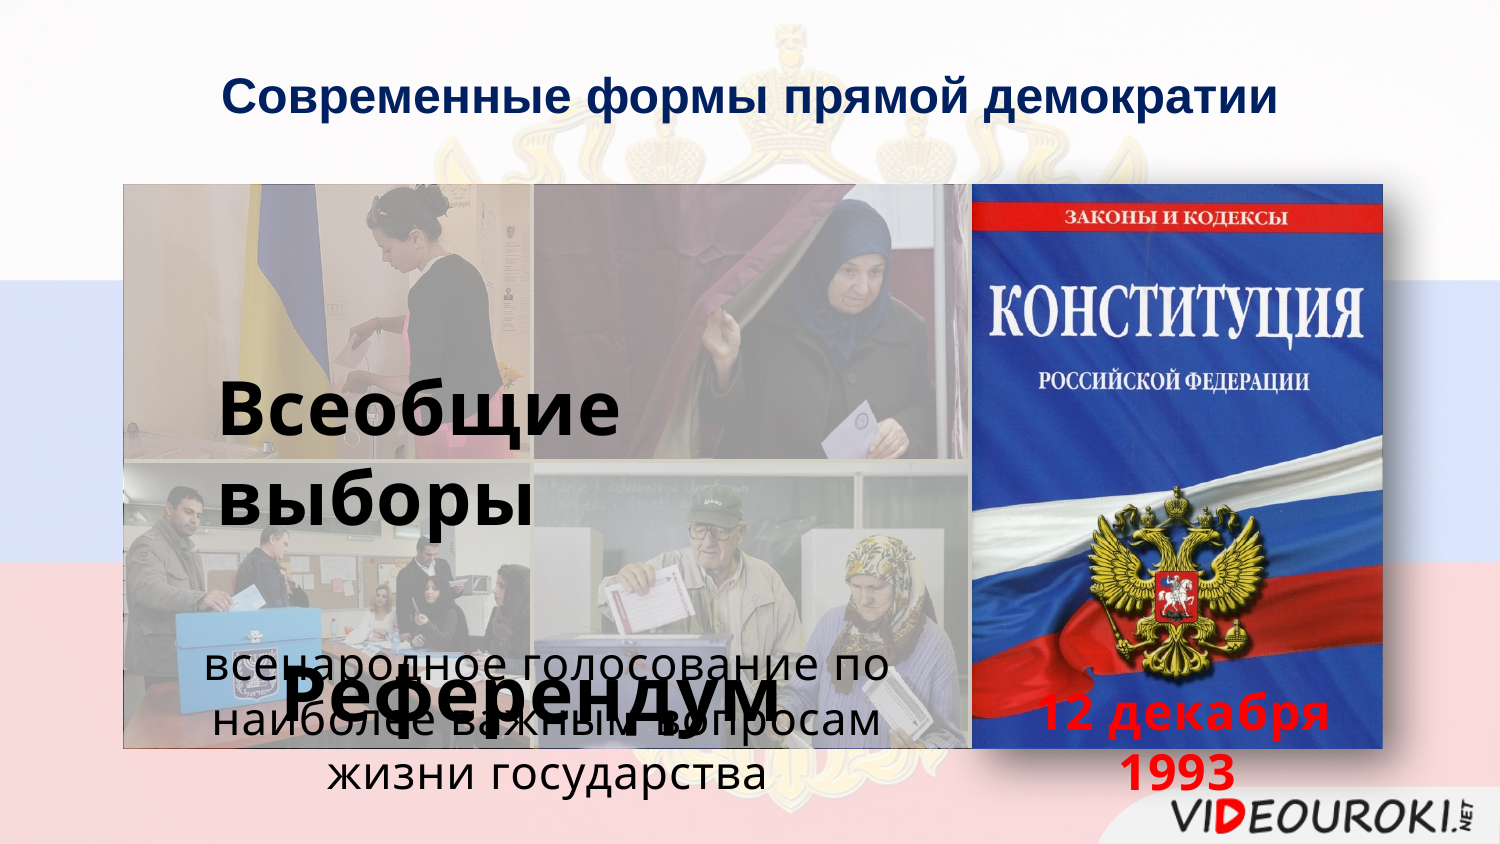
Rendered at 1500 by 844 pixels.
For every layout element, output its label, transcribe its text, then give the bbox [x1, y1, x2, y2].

picture [123, 462, 531, 749]
picture [533, 184, 970, 460]
text_box 12 декабря 1993 [985, 757, 1383, 808]
text_box Современные формы прямой демократии [147, 55, 1353, 131]
picture [971, 184, 1383, 749]
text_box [1097, 786, 1500, 844]
picture [123, 184, 531, 460]
text_box всенародное голосование по наиболее важным вопросам жизни государства [123, 756, 972, 807]
picture [533, 462, 970, 749]
